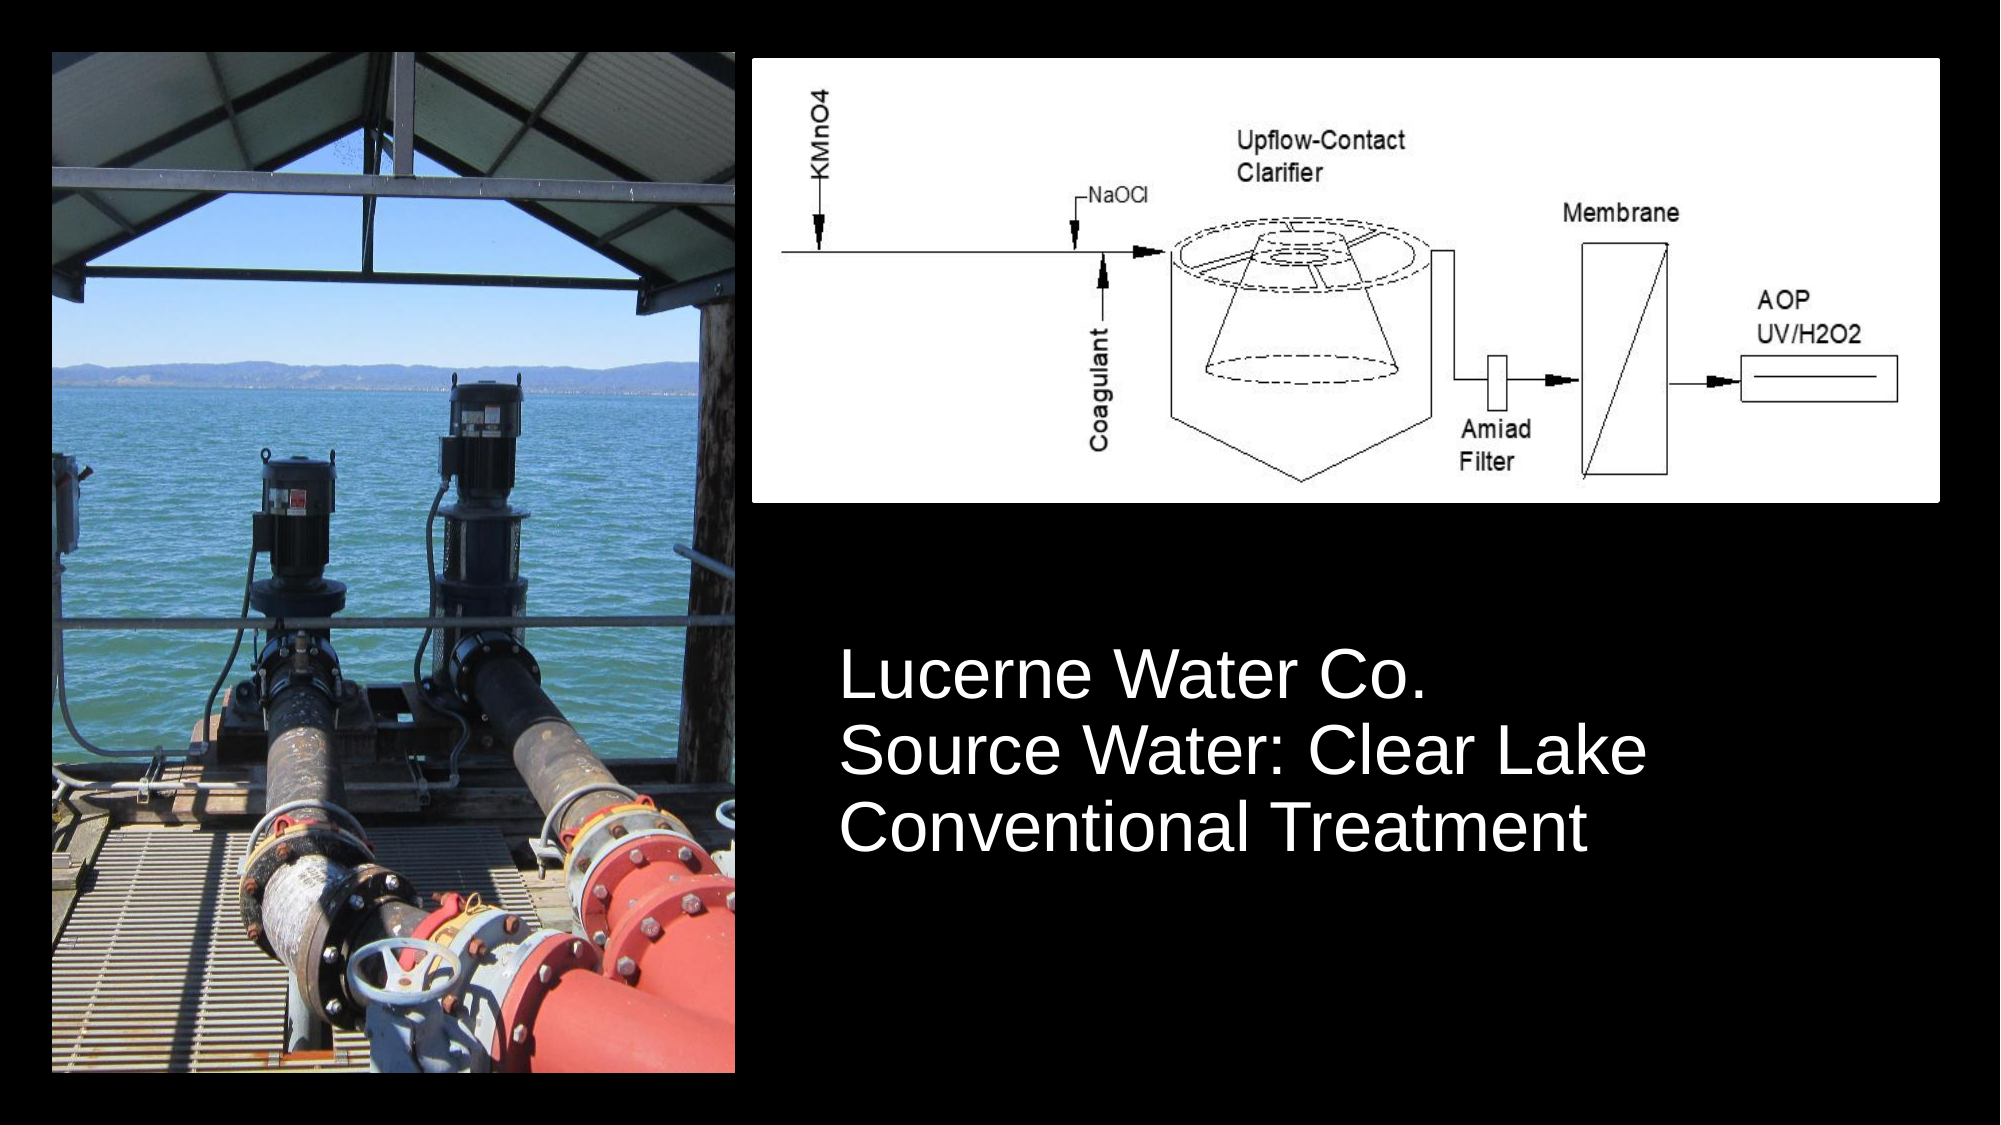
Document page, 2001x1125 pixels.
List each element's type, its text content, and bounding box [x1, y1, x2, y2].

title Lucerne Water Co. Source Water: Clear Lake Conventional Treatment [823, 625, 1885, 875]
picture [52, 52, 735, 1073]
picture [756, 62, 1936, 499]
